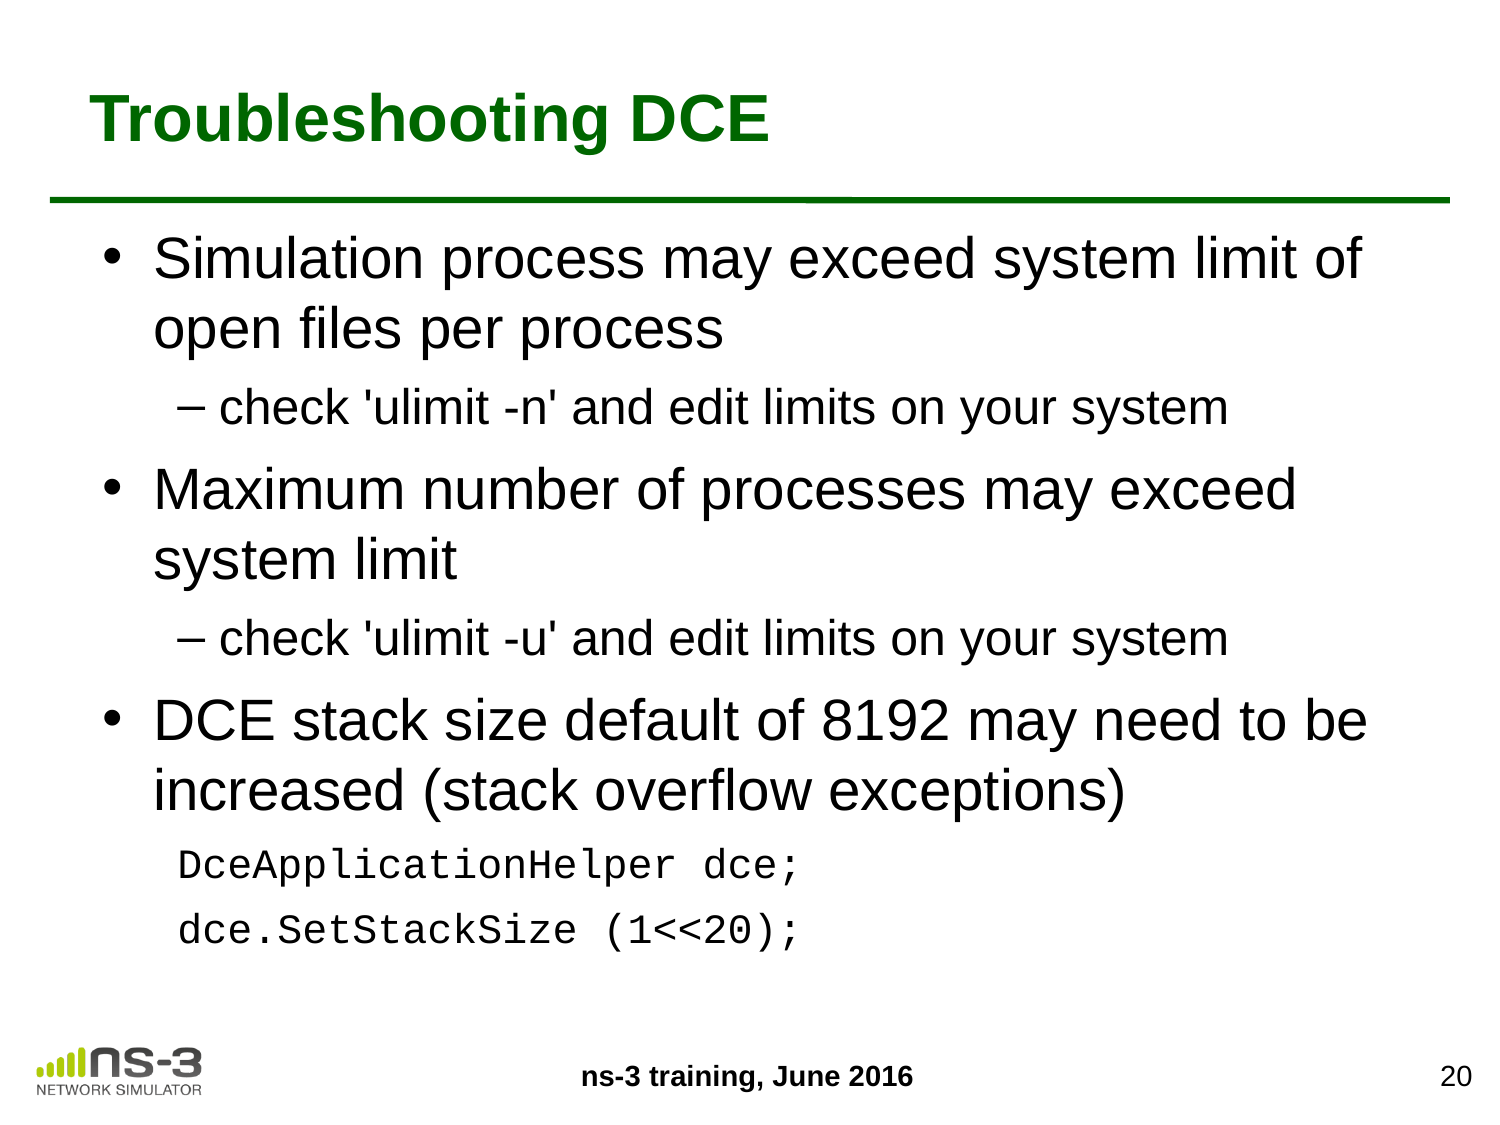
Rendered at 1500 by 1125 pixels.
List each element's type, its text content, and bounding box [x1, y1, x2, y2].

title Troubleshooting DCE [74, 44, 1421, 186]
list Simulation process may exceed system limit of open files per process check 'ulimit -n' and edit limits on your system Maximum number of processes may exceed system limit check 'ulimit -u' and edit limits on your system DCE stack size default of 8192 may need to be increased (stack overflow exceptions) DceApplicationHelper dce; dce.SetStackSize (1<<20); [87, 212, 1433, 1012]
picture [24, 1017, 213, 1125]
slide_number 20 [1142, 1049, 1488, 1125]
footer ns-3 training, June 2016 [512, 1049, 983, 1125]
